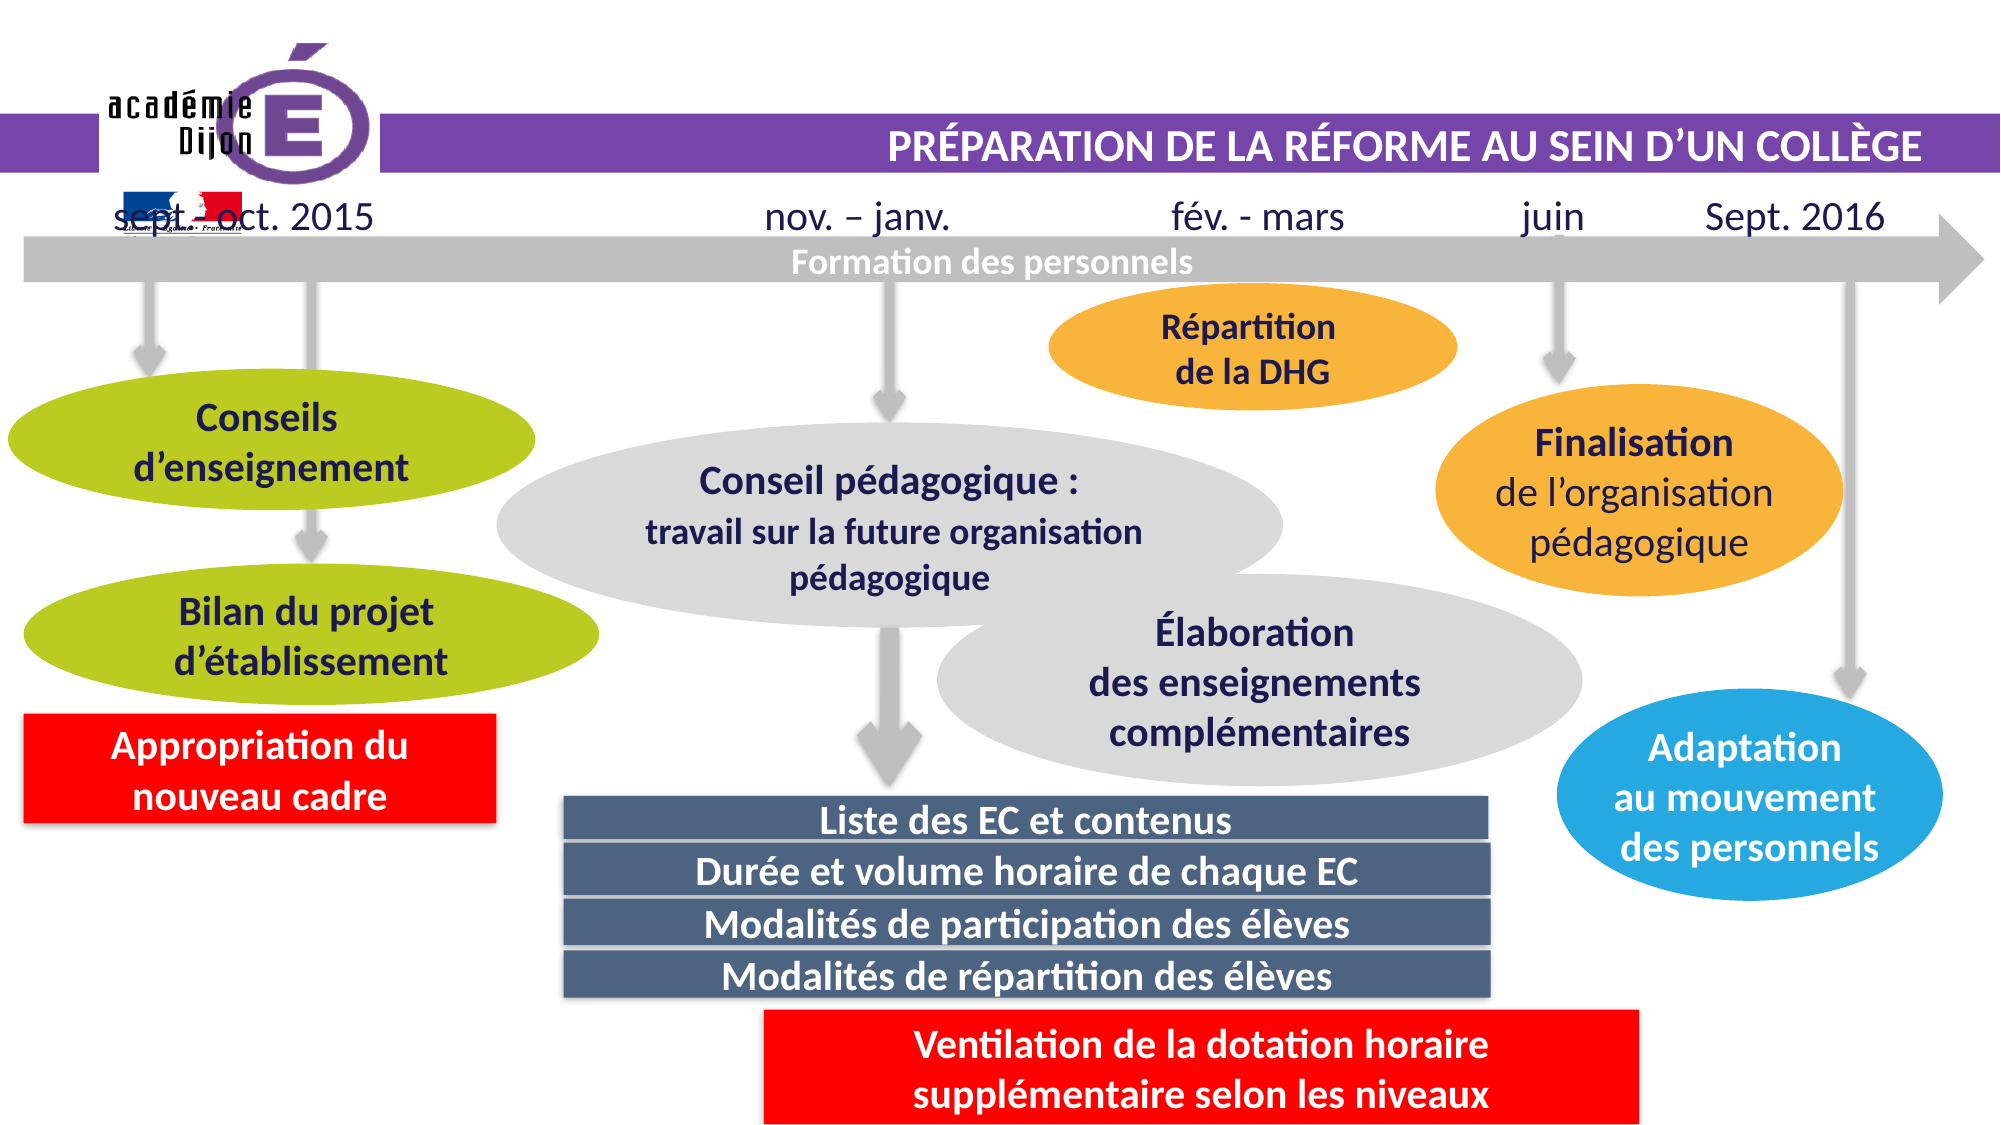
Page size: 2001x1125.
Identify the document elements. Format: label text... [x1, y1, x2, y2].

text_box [23, 183, 1914, 244]
text_box Conseils d’enseignement [7, 368, 307, 511]
picture [109, 43, 370, 183]
text_box Formation des personnels [1563, 213, 1985, 305]
text_box Répartition de la DHG [1048, 283, 1458, 411]
text_box Adaptation au mouvement des personnels [1556, 688, 1943, 901]
text_box Conseil pédagogique : travail sur la future organisation pédagogique [496, 422, 1283, 628]
text_box Finalisation de l’organisation pédagogique [1435, 384, 1844, 597]
text_box Ventilation de la dotation horaire supplémentaire selon les niveaux [763, 1009, 1640, 1125]
text_box Formation des personnels [23, 253, 1554, 283]
title PRÉPARATION DE LA RÉFORME AU SEIN D’UN COLLÈGE [158, 66, 1939, 221]
text_box Élaboration des enseignements complémentaires [937, 573, 1583, 787]
text_box Conseils d’enseignement [316, 369, 536, 510]
text_box Bilan du projet d’établissement [23, 563, 600, 706]
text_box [563, 795, 1491, 998]
text_box Appropriation du nouveau cadre [23, 713, 497, 824]
